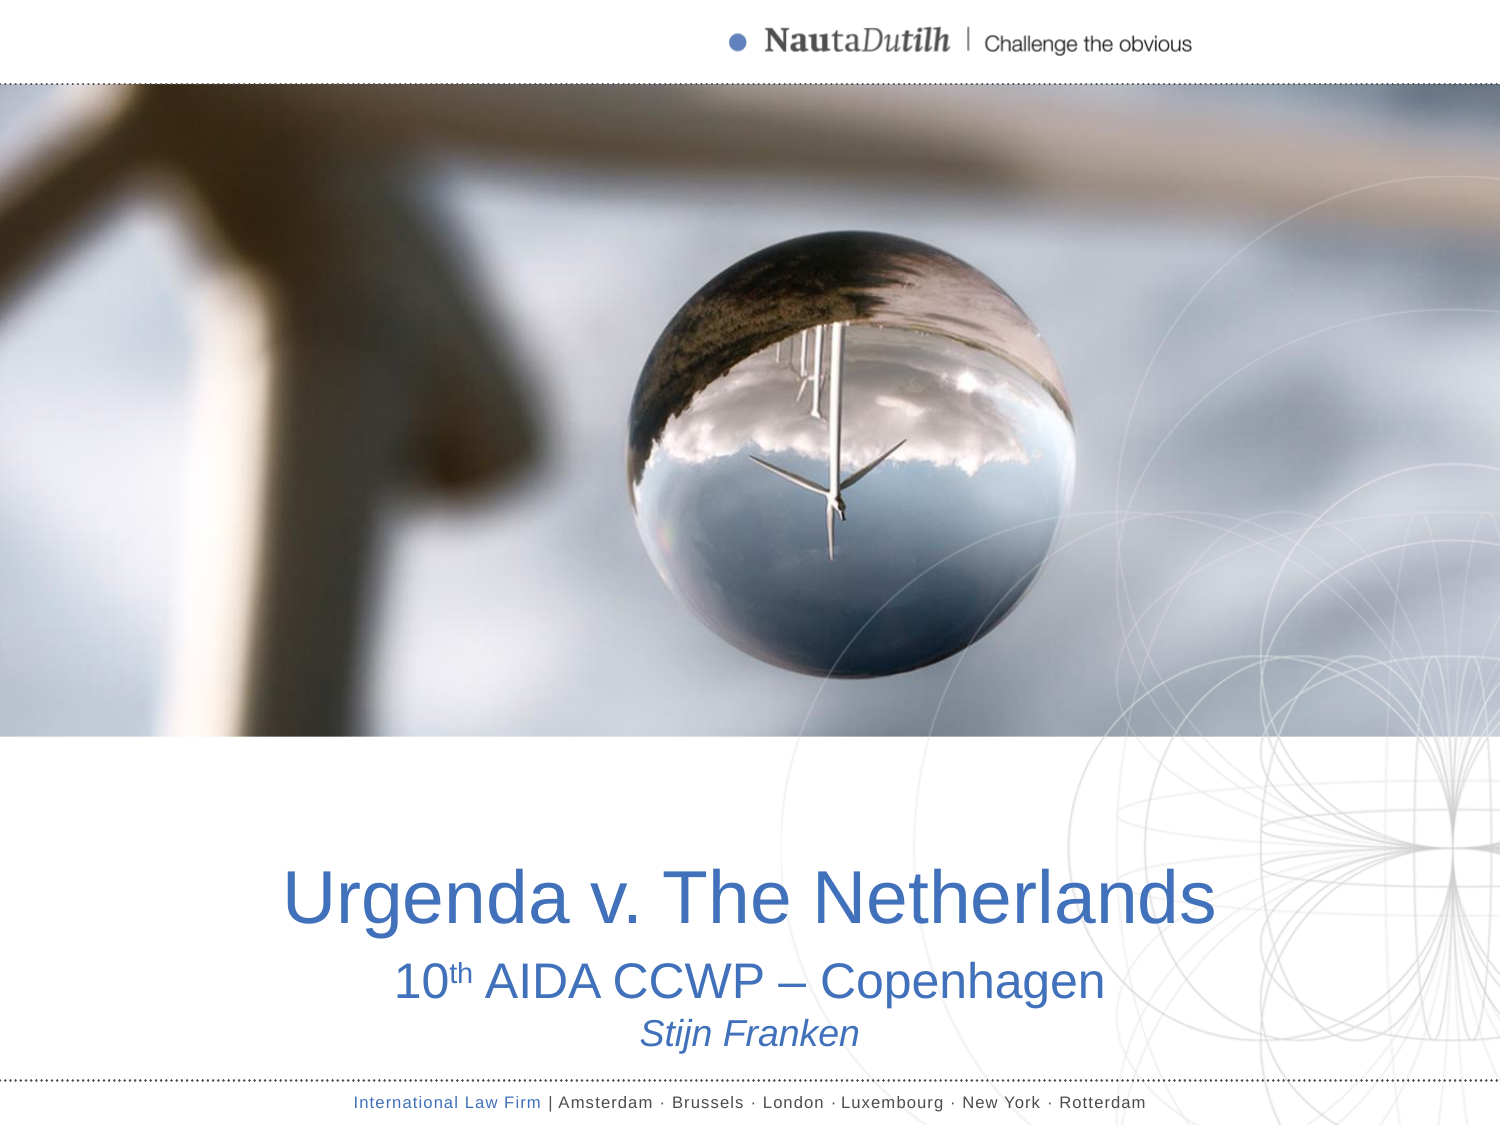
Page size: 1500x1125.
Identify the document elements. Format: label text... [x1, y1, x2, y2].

subtitle 10th AIDA CCWP – Copenhagen Stijn Franken [128, 941, 1372, 1048]
picture [0, 0, 1500, 1125]
title Urgenda v. The Netherlands [128, 816, 1372, 941]
